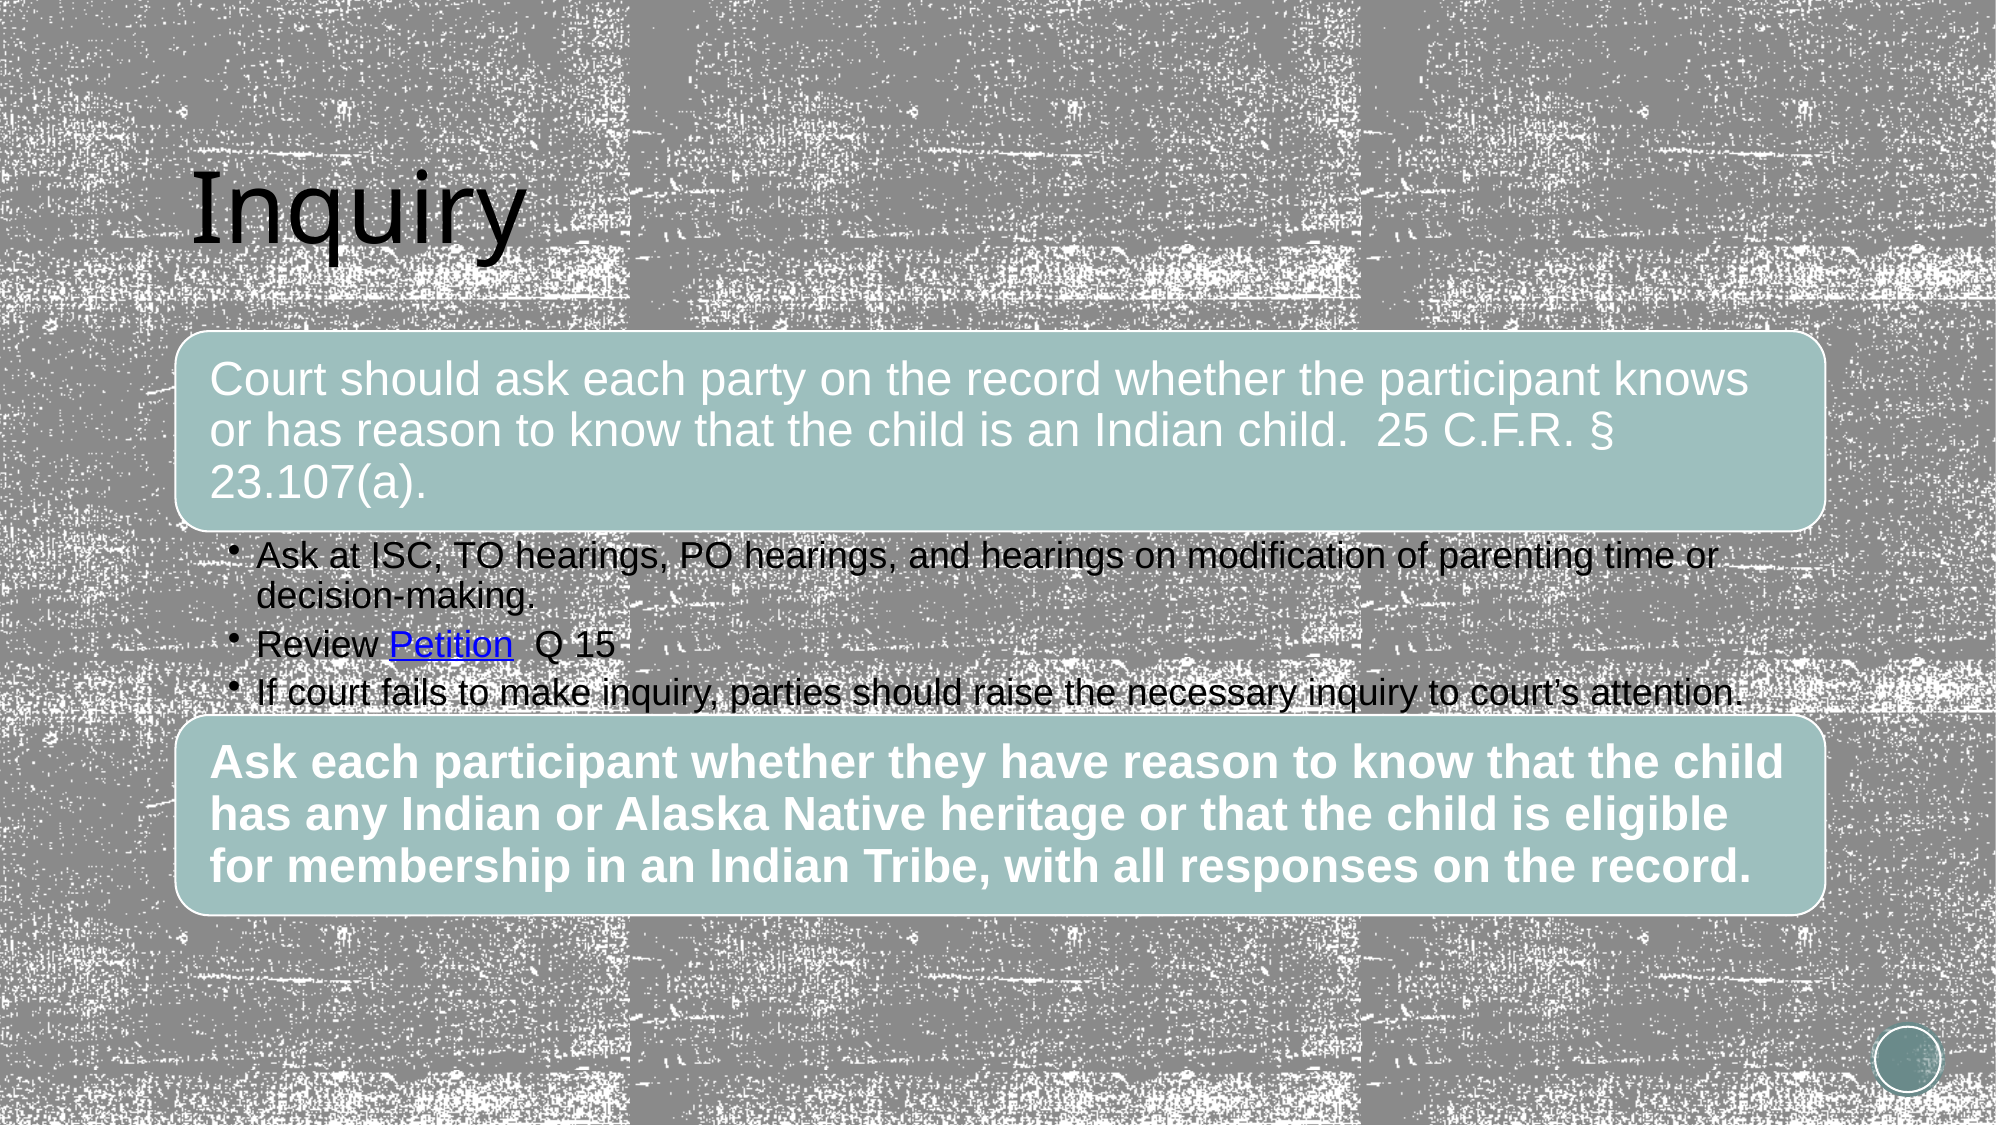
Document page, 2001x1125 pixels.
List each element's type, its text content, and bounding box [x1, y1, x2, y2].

text_box [0, 0, 1997, 1125]
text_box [1872, 1024, 1944, 1096]
title Inquiry [175, 79, 1826, 295]
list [176, 297, 1824, 1011]
